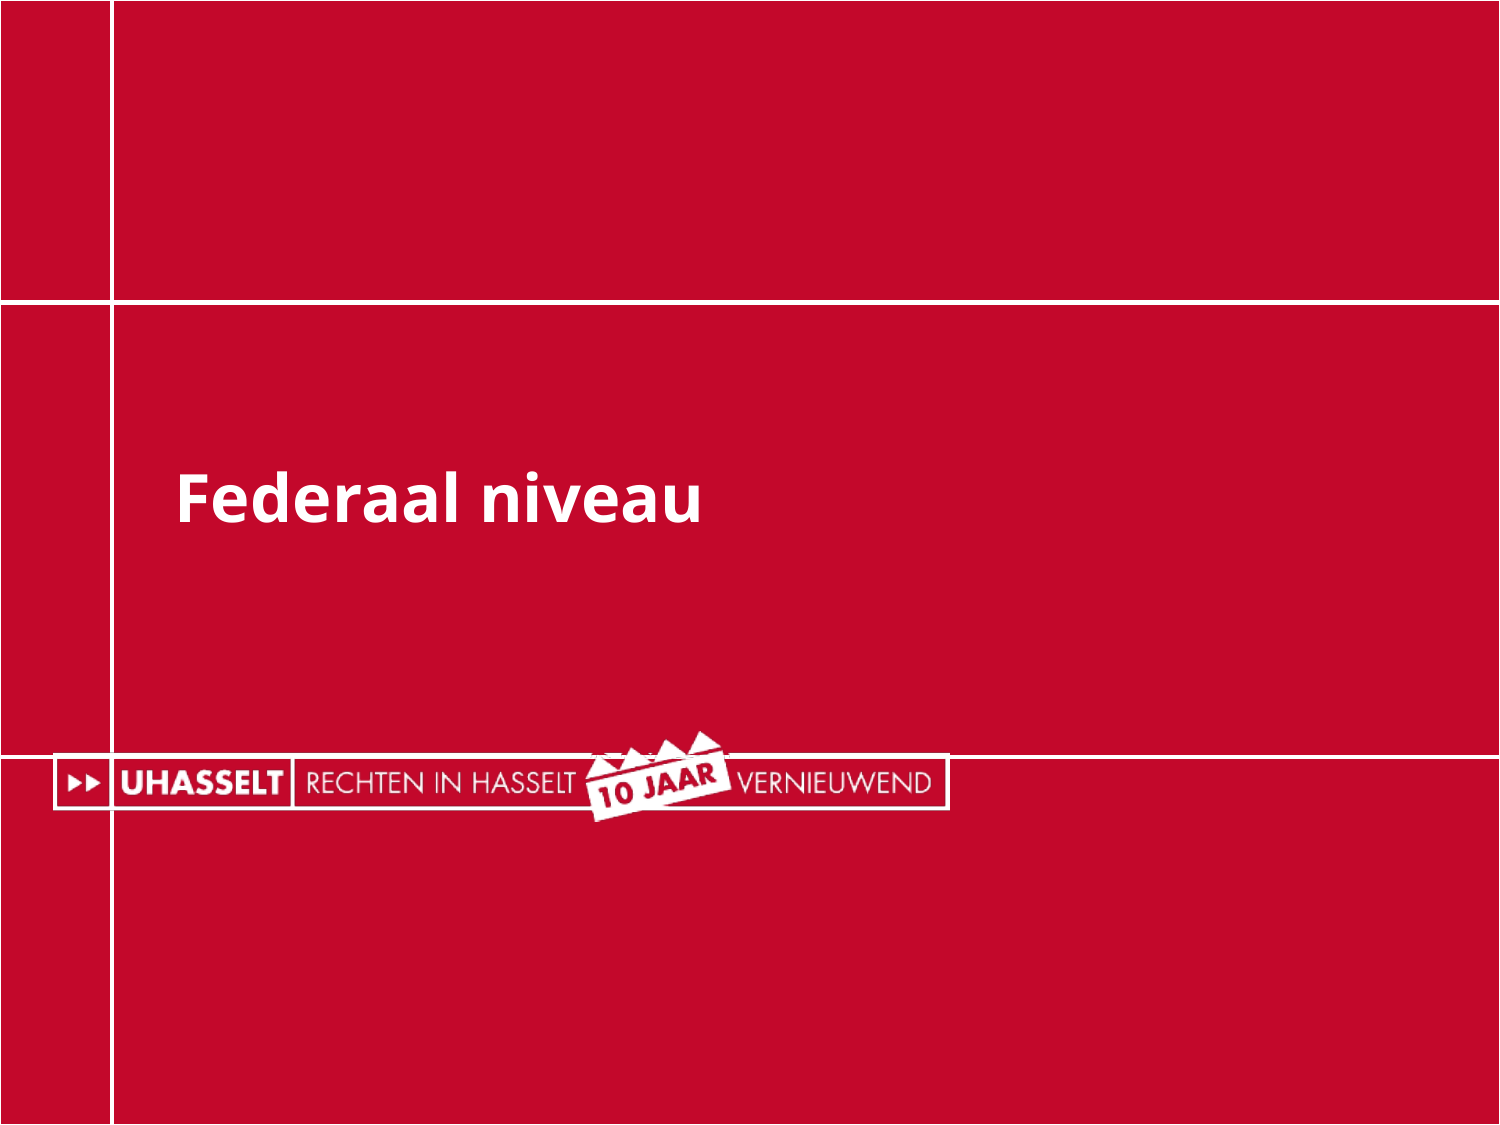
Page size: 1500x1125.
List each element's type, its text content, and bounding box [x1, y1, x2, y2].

title Federaal niveau [159, 444, 1306, 548]
picture [53, 731, 950, 822]
